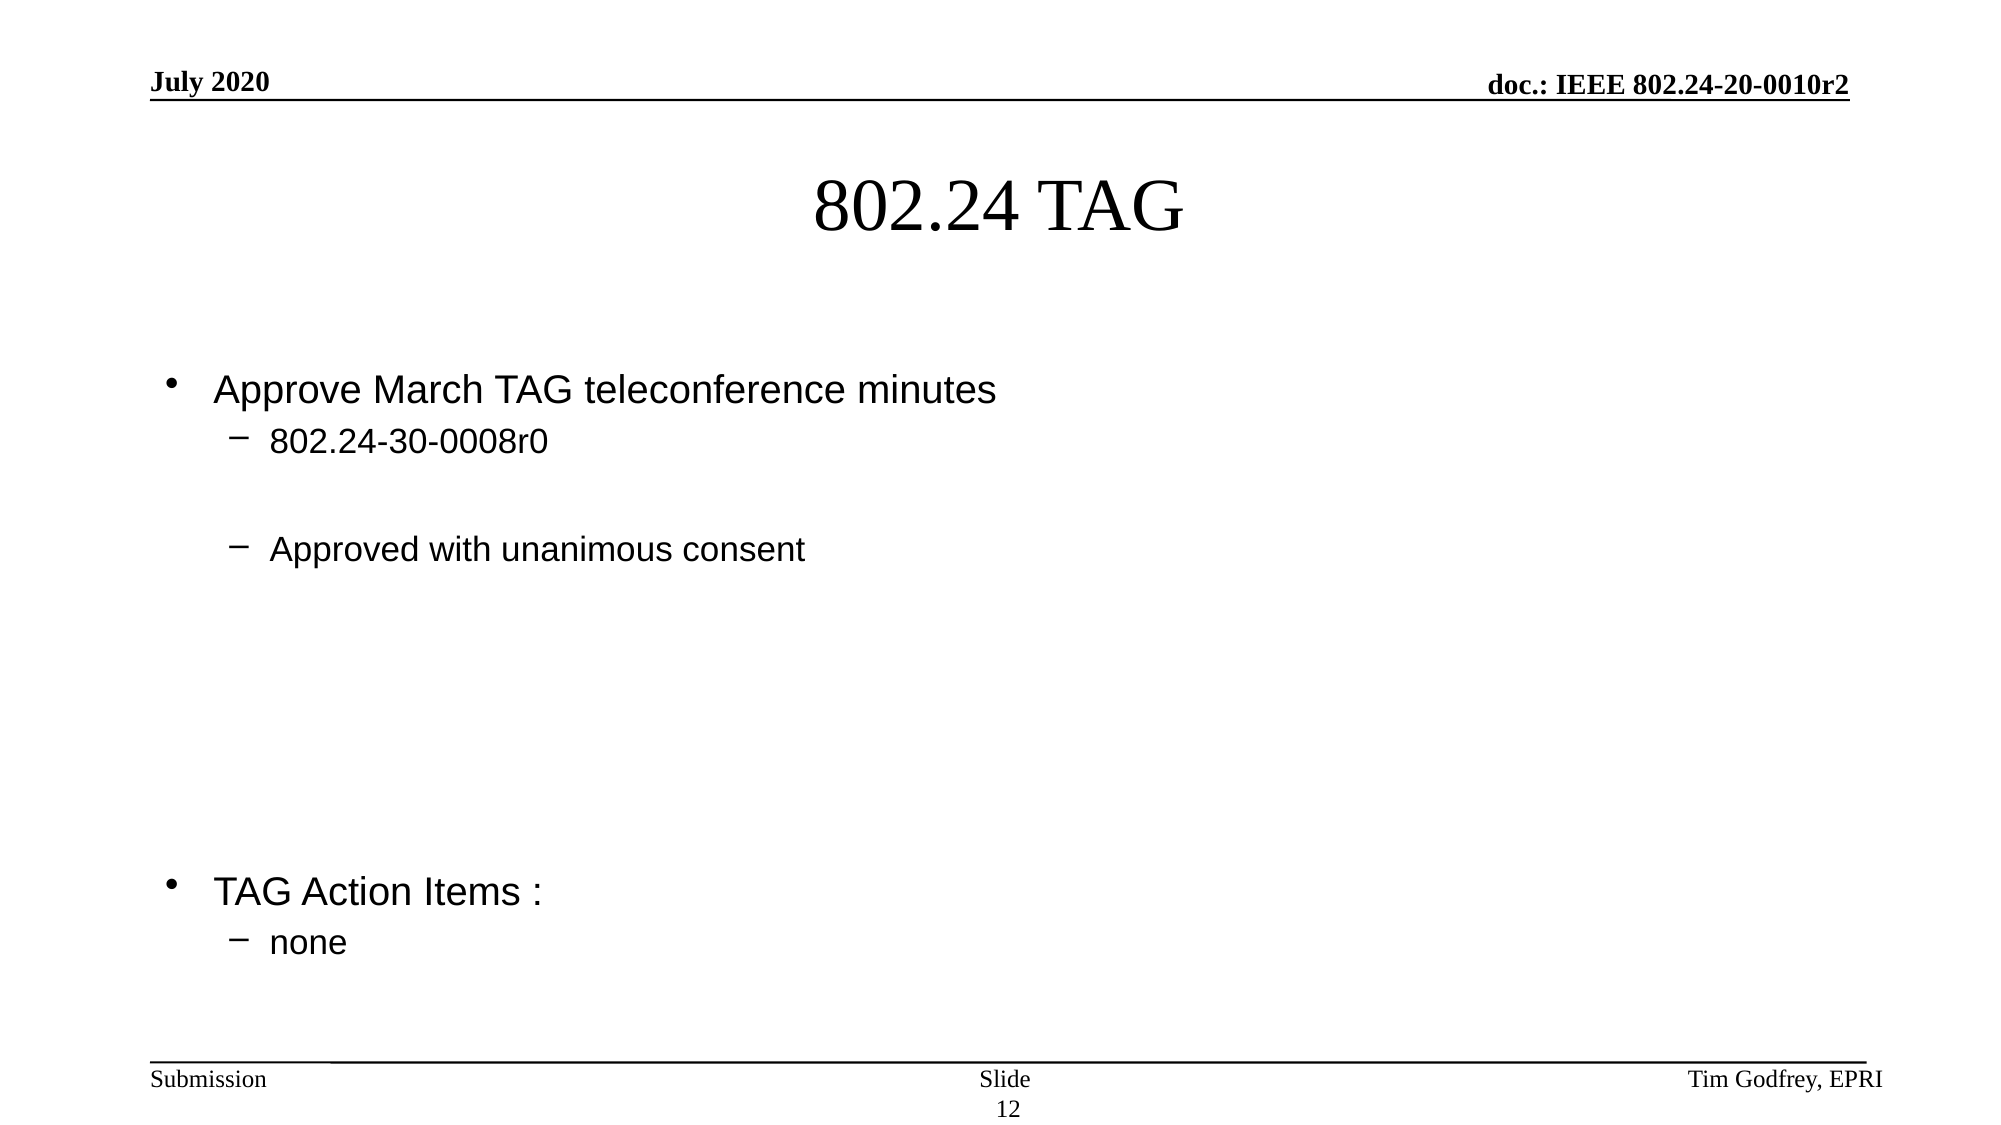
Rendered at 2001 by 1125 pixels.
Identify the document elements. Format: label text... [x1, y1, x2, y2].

list Approve March TAG teleconference minutes 802.24-30-0008r0 Approved with unanimous consent TAG Action Items : none [150, 299, 1884, 975]
slide_number Slide 12 [972, 1062, 1044, 1093]
title 802.24 TAG [150, 112, 1850, 288]
footer Tim Godfrey, EPRI [1200, 1062, 1884, 1108]
